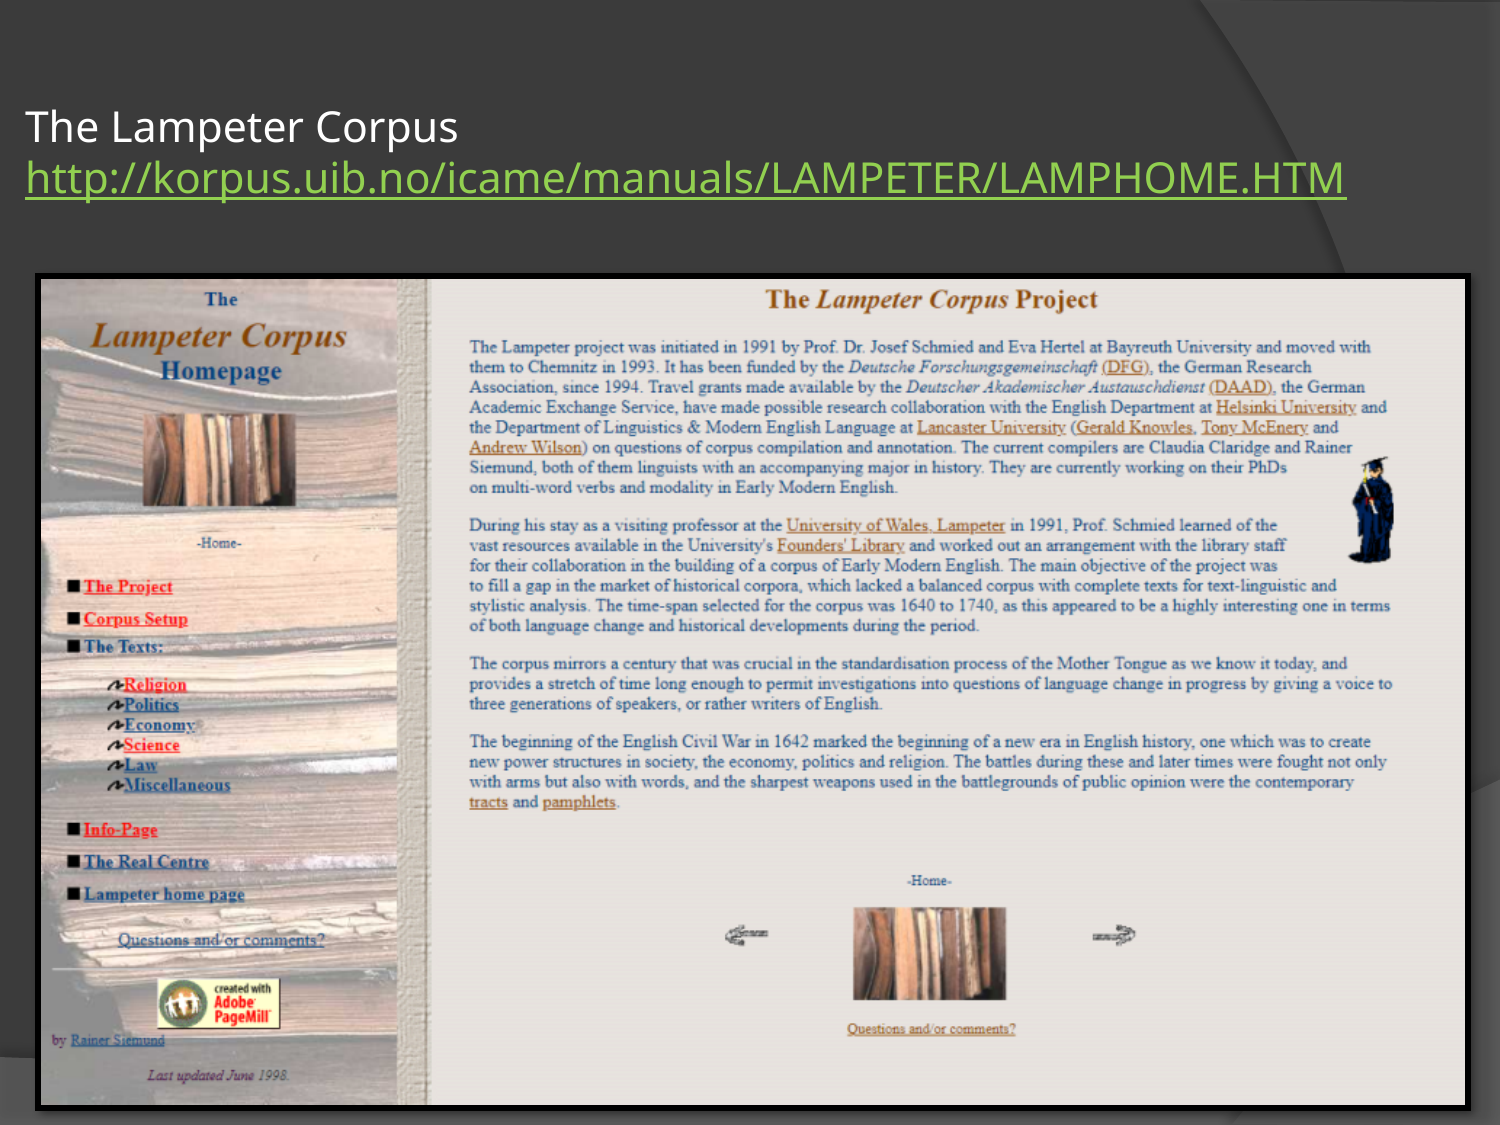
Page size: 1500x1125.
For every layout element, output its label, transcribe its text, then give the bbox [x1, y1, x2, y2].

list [40, 278, 1466, 1106]
title The Lampeter Corpus http://korpus.uib.no/icame/manuals/LAMPETER/LAMPHOME.HTM [17, 90, 1500, 278]
